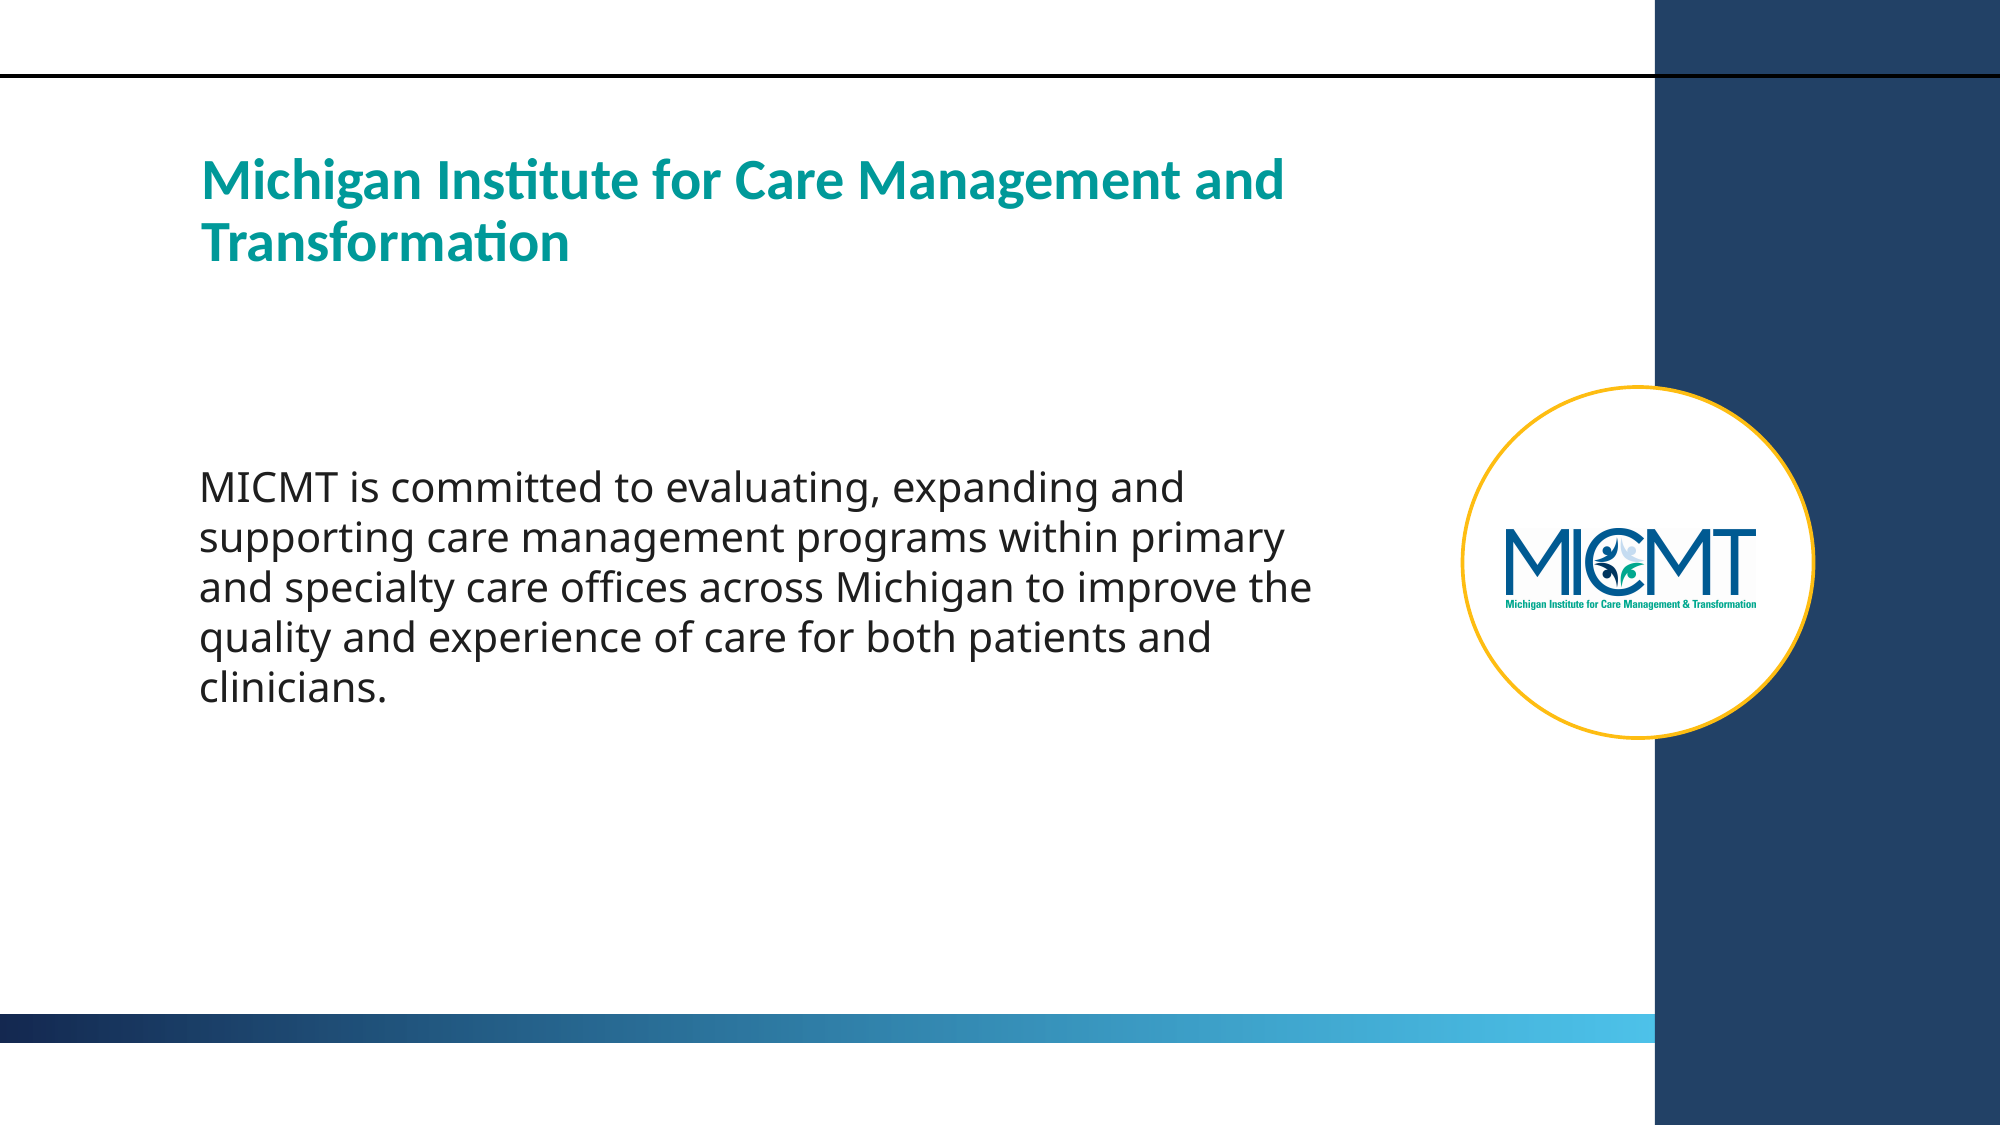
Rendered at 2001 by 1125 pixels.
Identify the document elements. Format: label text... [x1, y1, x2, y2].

title Michigan Institute for Care Management and Transformation [186, 102, 1413, 321]
text_box [1654, 0, 2000, 74]
text_box [1461, 385, 1815, 740]
text_box MICMT is committed to evaluating, expanding and supporting care management programs within primary and specialty care offices across Michigan to improve the quality and experience of care for both patients and clinicians. [184, 453, 1330, 719]
text_box [0, 74, 2000, 78]
picture [1506, 528, 1756, 611]
text_box [1654, 78, 2000, 1125]
